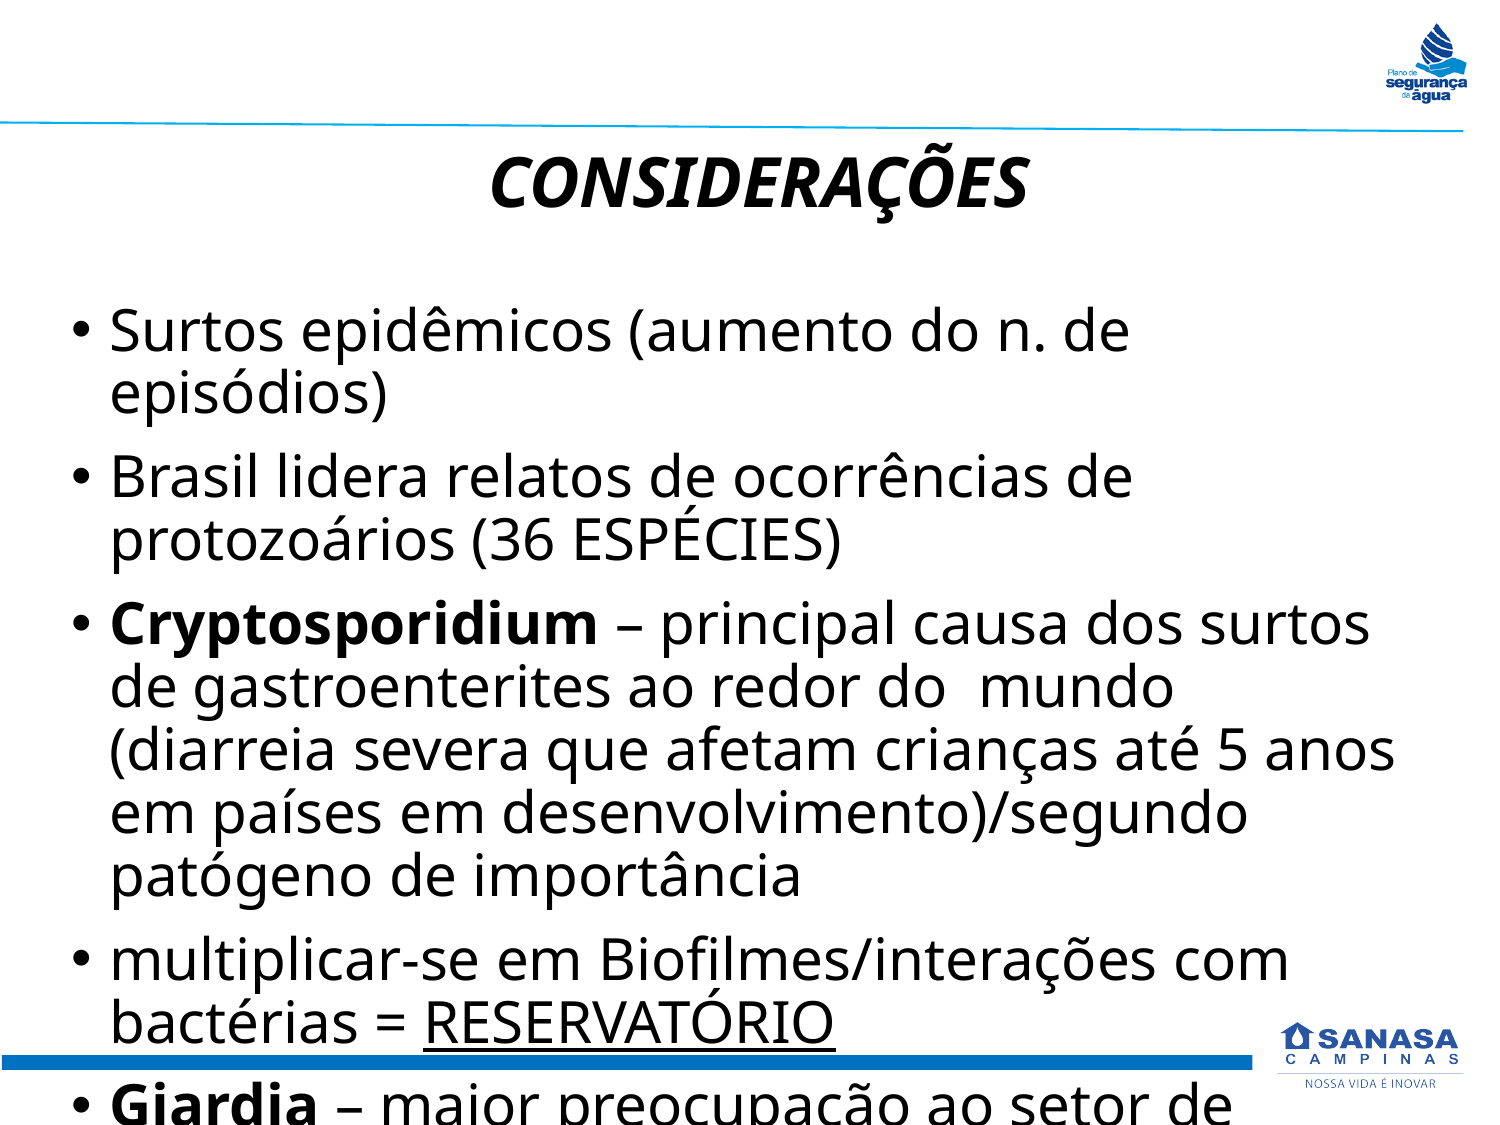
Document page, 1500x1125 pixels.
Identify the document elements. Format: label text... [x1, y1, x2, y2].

title CONSIDERAÇÕES [84, 140, 1434, 267]
picture [1277, 1022, 1464, 1088]
list Surtos epidêmicos (aumento do n. de episódios) Brasil lidera relatos de ocorrências de protozoários (36 ESPÉCIES) Cryptosporidium – principal causa dos surtos de gastroenterites ao redor do mundo (diarreia severa que afetam crianças até 5 anos em países em desenvolvimento)/segundo patógeno de importância multiplicar-se em Biofilmes/interações com bactérias = RESERVATÓRIO Giardia – maior preocupação ao setor de tratamento de água 8 espécies: G duodenalis – 8 genótipos distintos [57, 293, 1434, 1004]
picture [1366, 0, 1500, 124]
